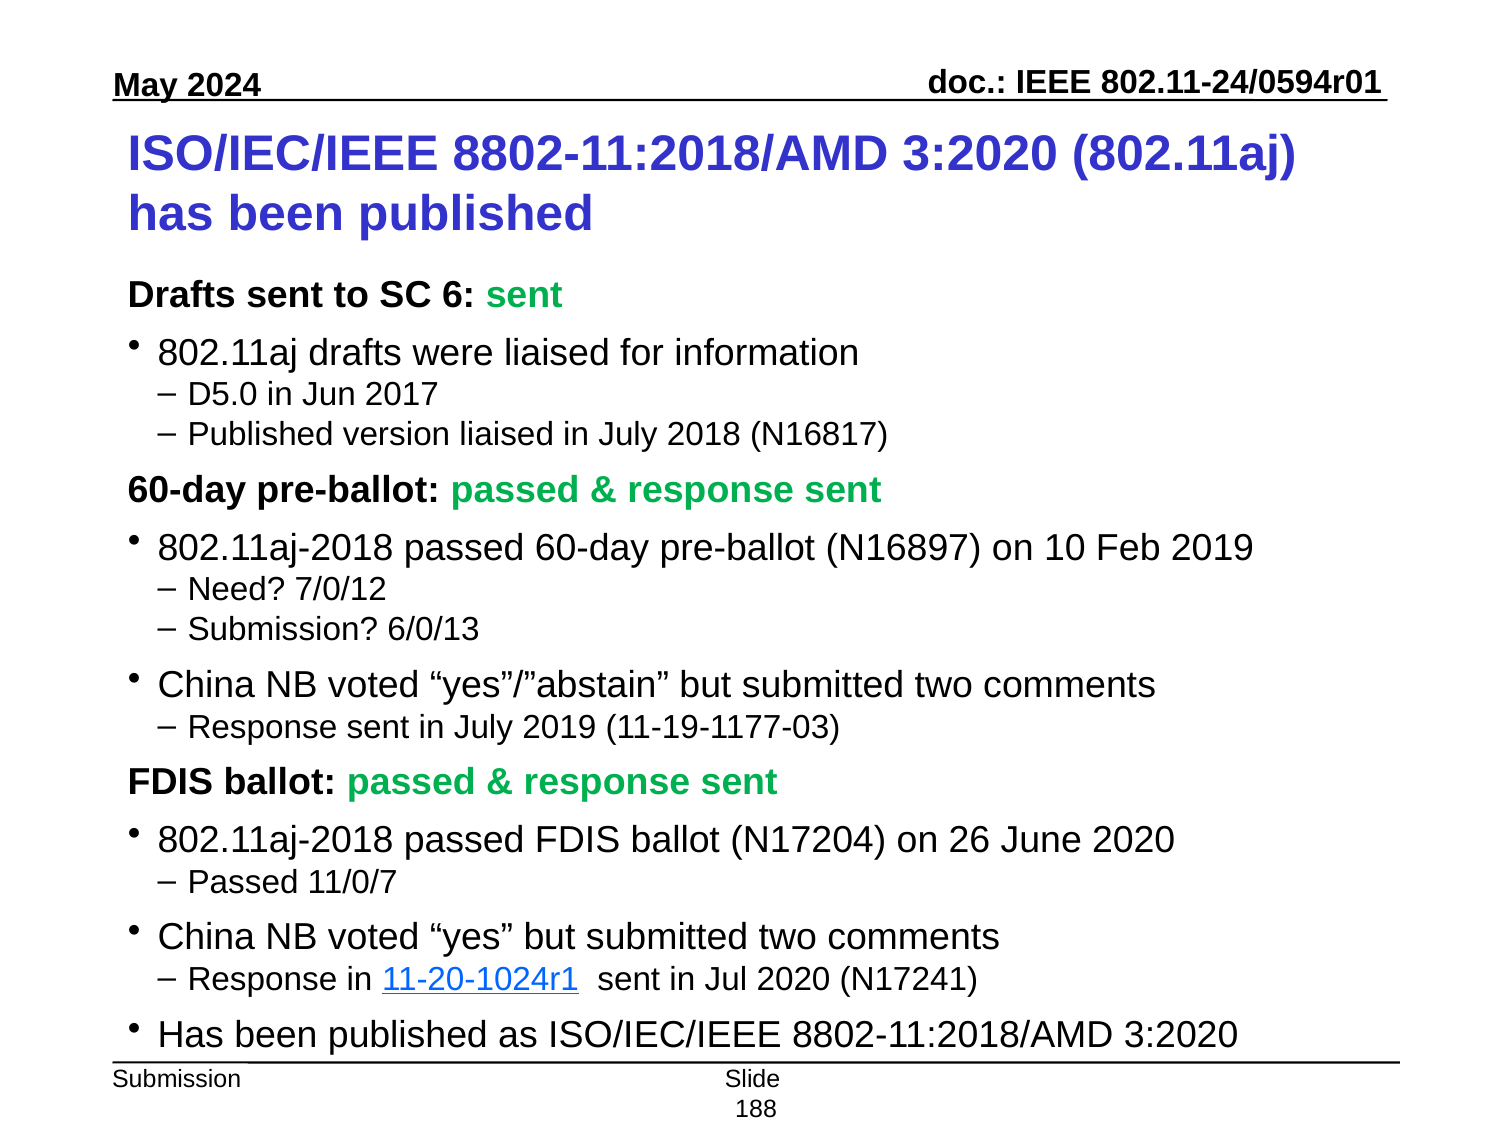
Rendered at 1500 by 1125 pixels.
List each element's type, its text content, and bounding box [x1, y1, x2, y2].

list Drafts sent to SC 6: sent 802.11aj drafts were liaised for information D5.0 in Jun 2017 Published version liaised in July 2018 (N16817) 60-day pre-ballot: passed & response sent 802.11aj-2018 passed 60-day pre-ballot (N16897) on 10 Feb 2019 Need? 7/0/12 Submission? 6/0/13 China NB voted “yes”/”abstain” but submitted two comments Response sent in July 2019 (11-19-1177-03) FDIS ballot: passed & response sent 802.11aj-2018 passed FDIS ballot (N17204) on 26 June 2020 Passed 11/0/7 China NB voted “yes” but submitted two comments Response in 11-20-1024r1 sent in Jul 2020 (N17241) Has been published as ISO/IEC/IEEE 8802-11:2018/AMD 3:2020 [112, 262, 1388, 938]
title ISO/IEC/IEEE 8802-11:2018/AMD 3:2020 (802.11aj) has been published [112, 112, 1388, 262]
slide_number Slide 188 [709, 1061, 803, 1093]
